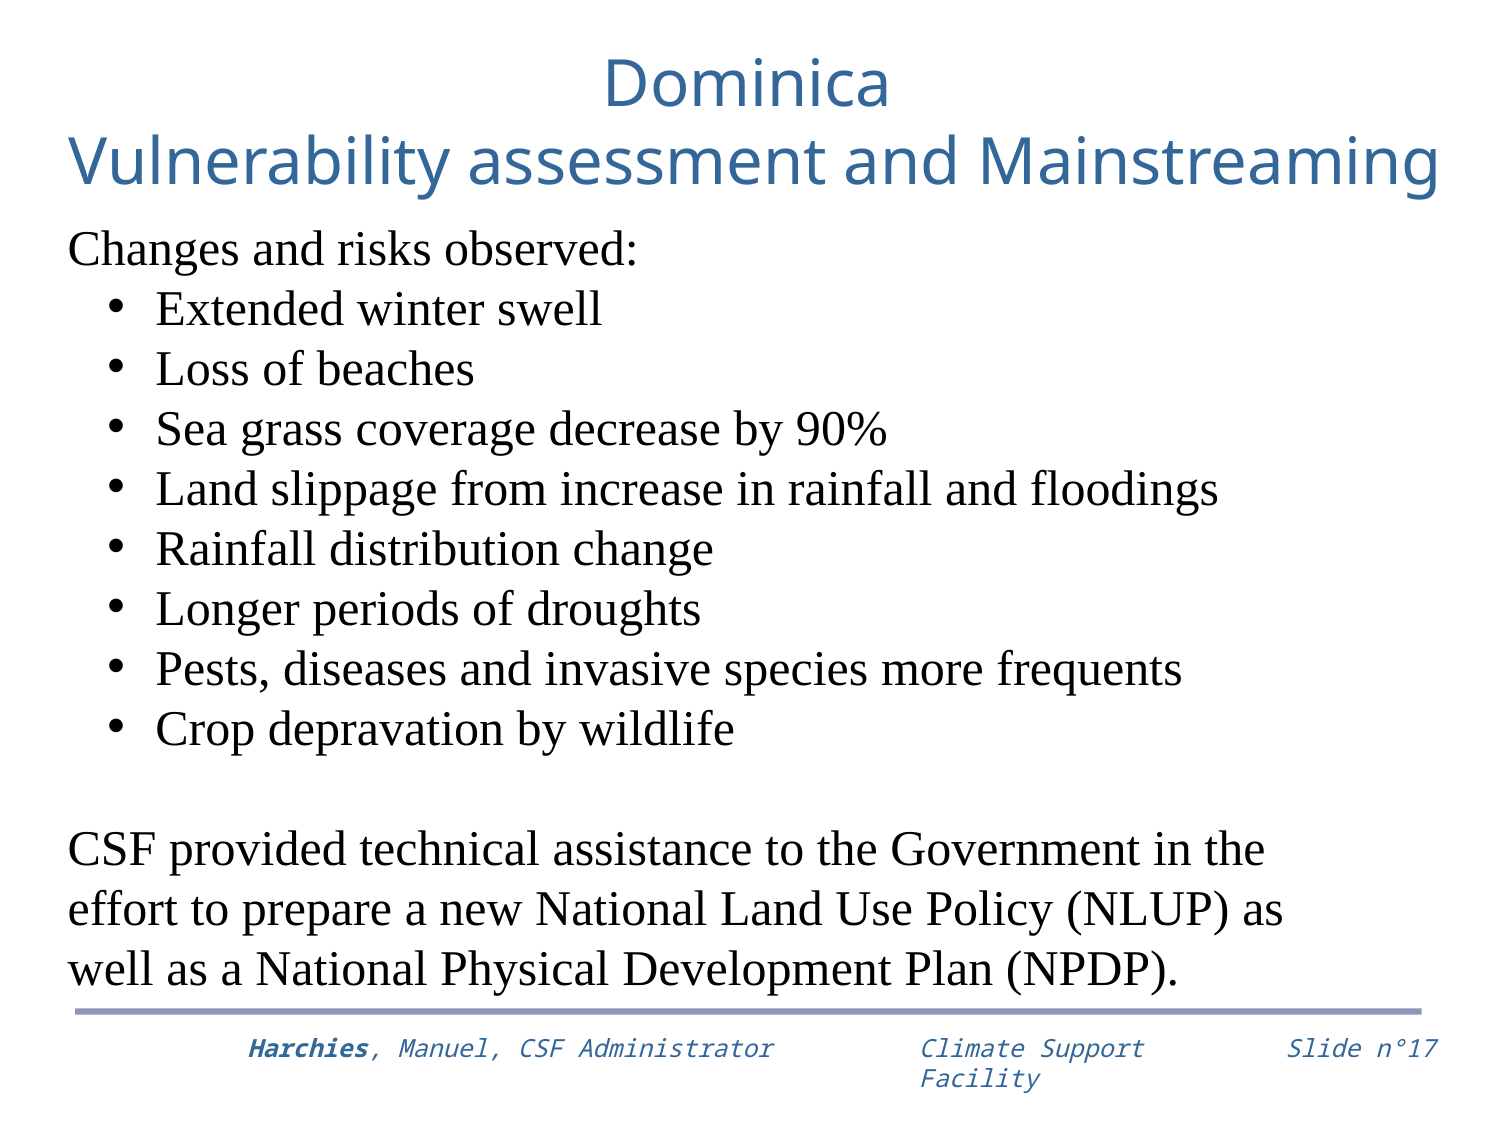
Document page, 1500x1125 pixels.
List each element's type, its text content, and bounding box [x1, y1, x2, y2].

text_box Changes and risks observed: Extended winter swell Loss of beaches Sea grass coverage decrease by 90% Land slippage from increase in rainfall and floodings Rainfall distribution change Longer periods of droughts Pests, diseases and invasive species more frequents Crop depravation by wildlife CSF provided technical assistance to the Government in the effort to prepare a new National Land Use Policy (NLUP) as well as a National Physical Development Plan (NPDP). [53, 244, 1341, 1063]
title Dominica Vulnerability assessment and Mainstreaming [52, 0, 1460, 244]
slide_number Climate Support Facility [903, 1063, 1226, 1073]
